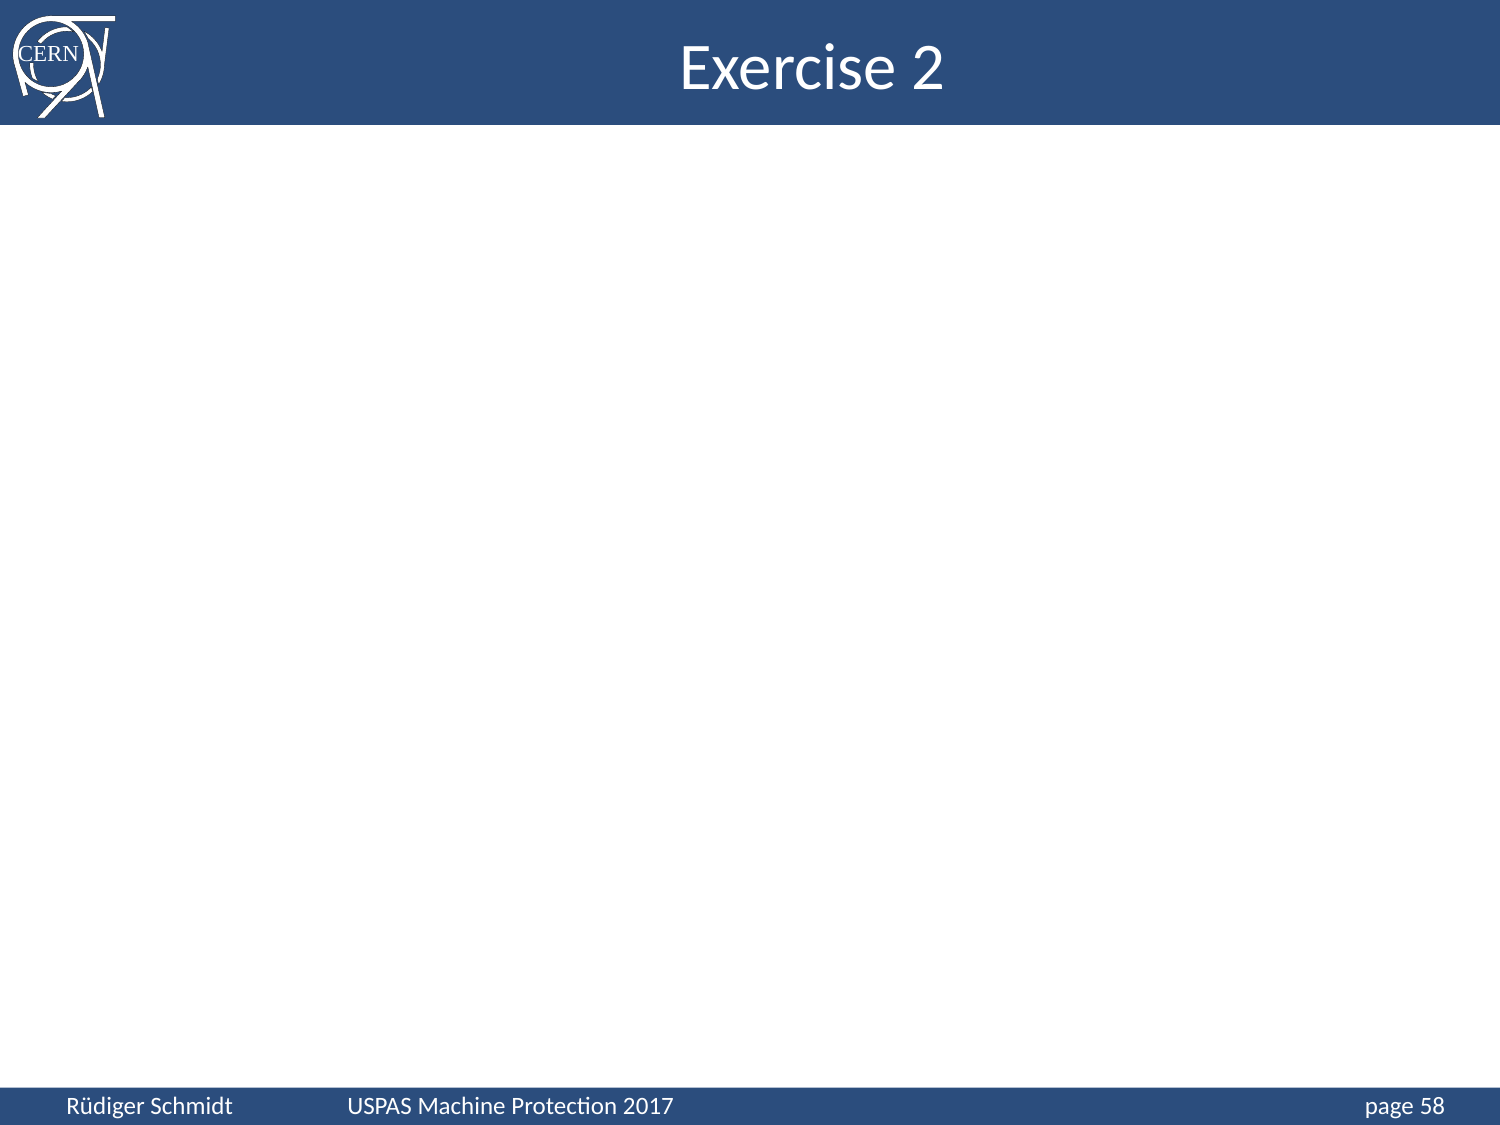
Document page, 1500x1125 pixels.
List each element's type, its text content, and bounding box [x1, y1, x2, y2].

title Exercise 2 [125, 0, 1500, 125]
